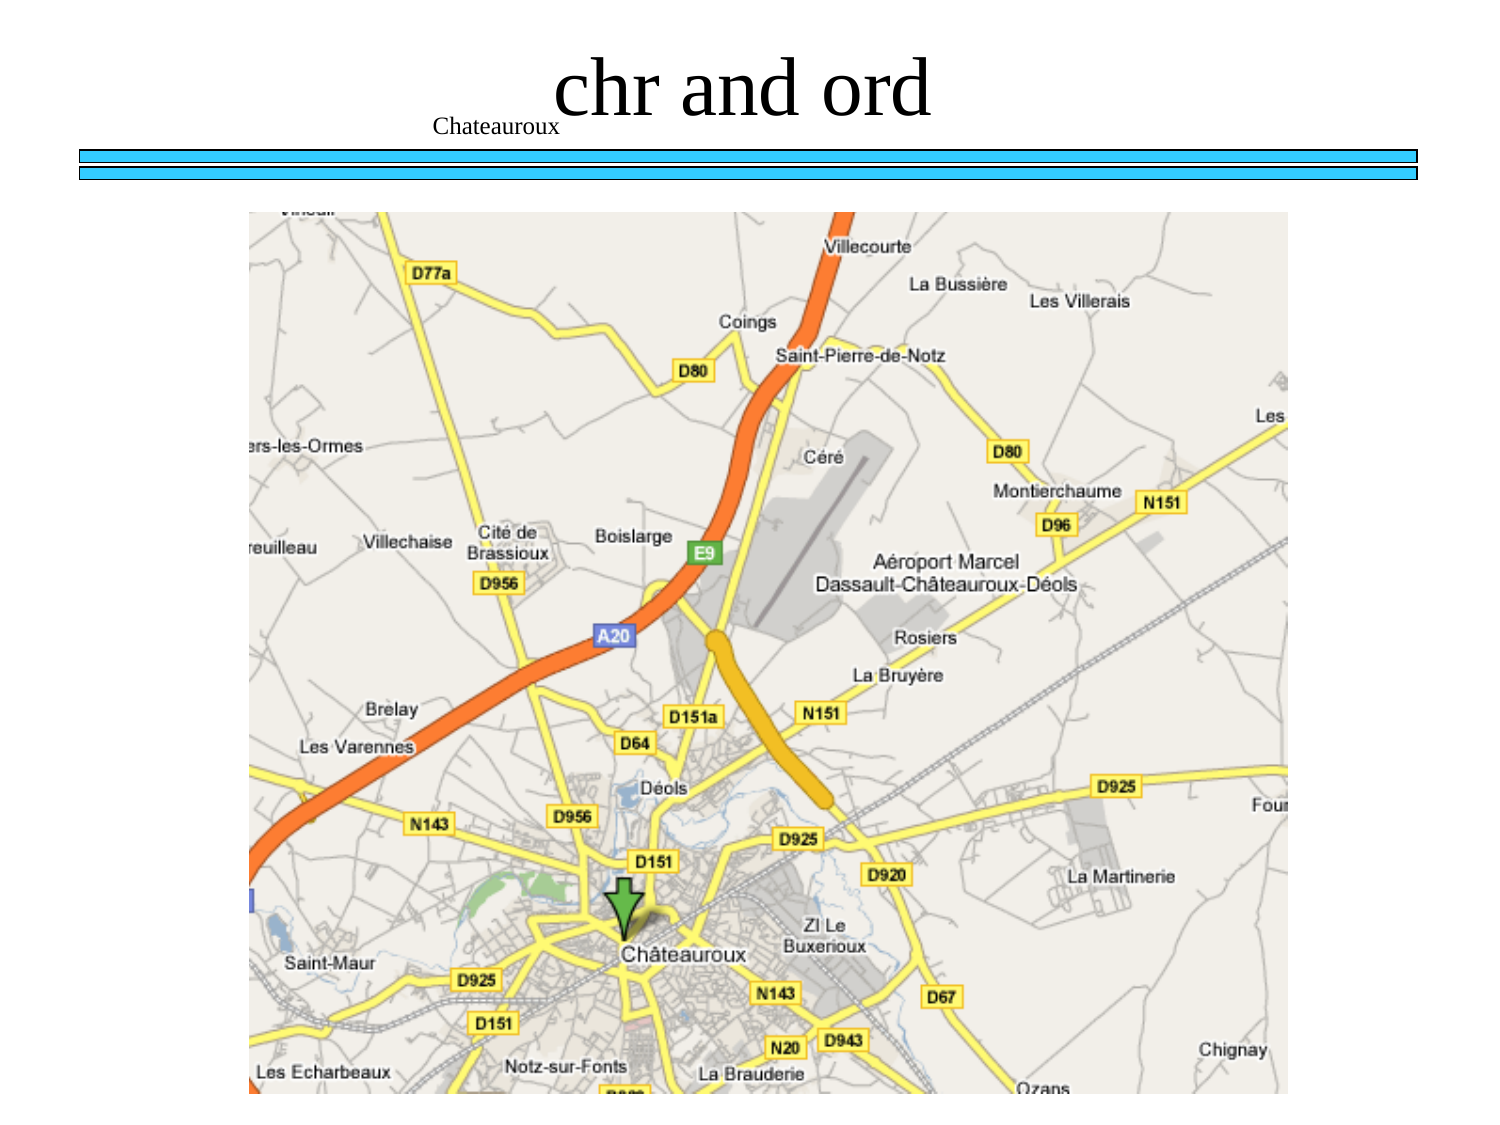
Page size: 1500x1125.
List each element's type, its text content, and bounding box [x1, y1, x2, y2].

text_box chr and ord [161, 24, 1325, 140]
text_box Chateauroux [212, 101, 575, 147]
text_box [79, 149, 1418, 180]
picture [249, 212, 1288, 1094]
